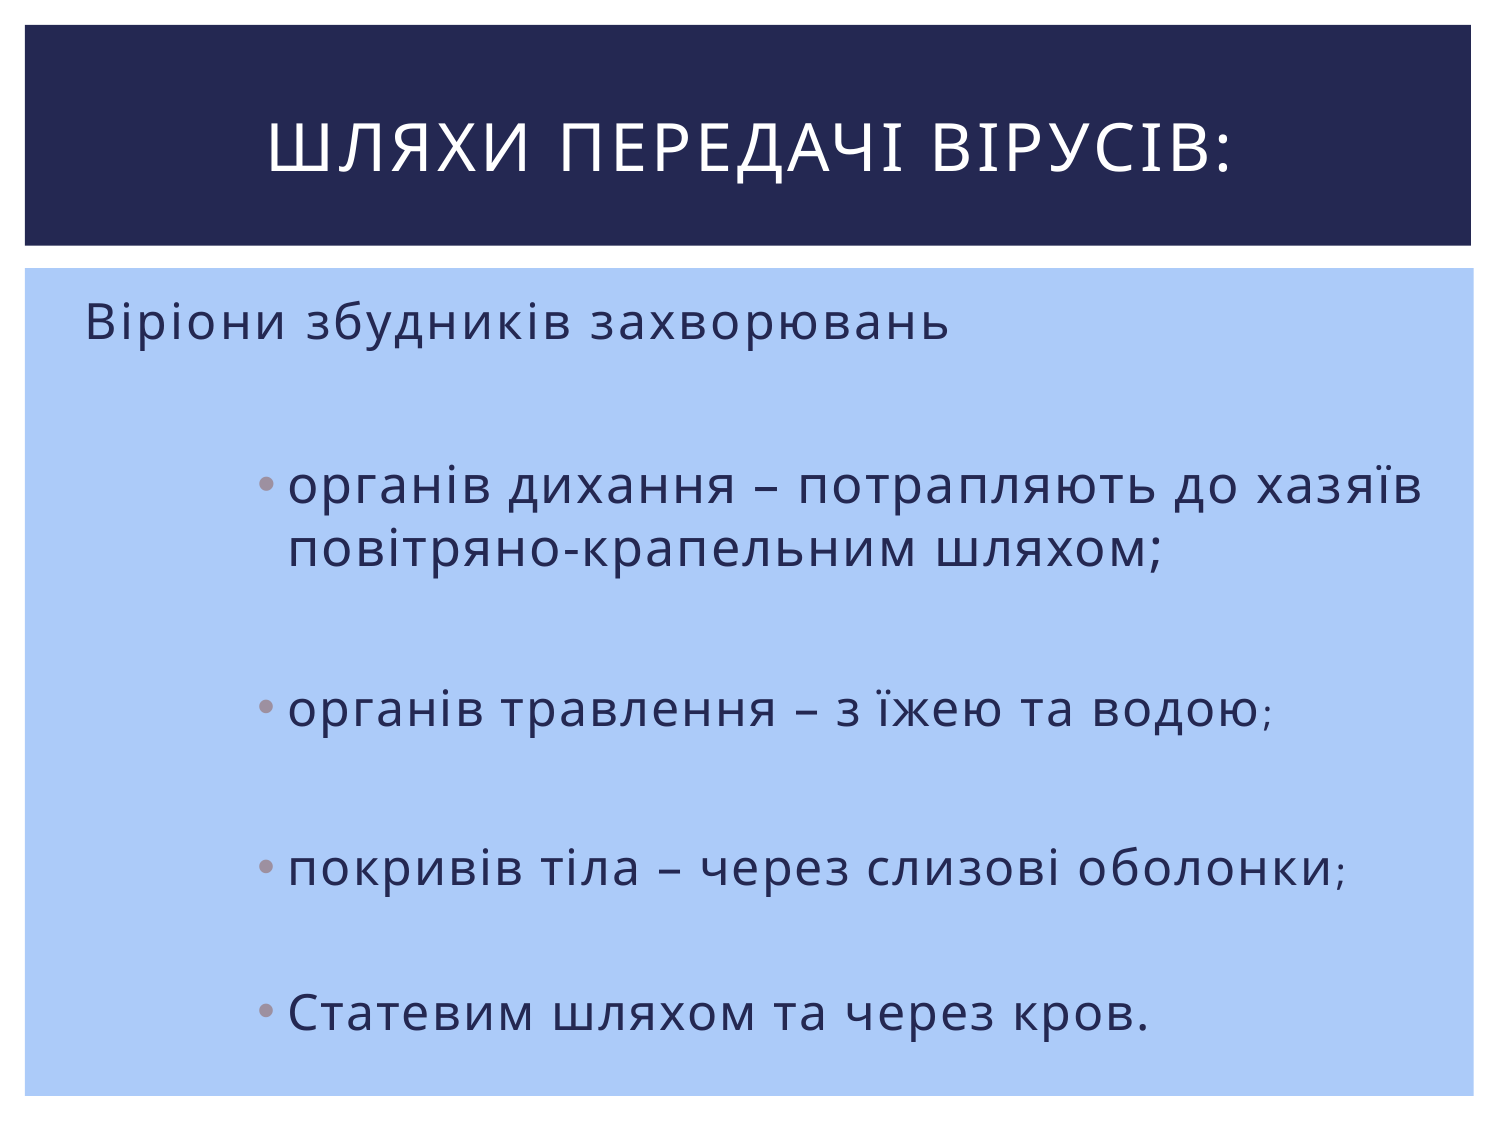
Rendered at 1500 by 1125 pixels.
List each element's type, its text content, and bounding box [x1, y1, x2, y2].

title ШЛЯХИ ПЕРЕДАЧІ ВІРУСІВ: [62, 58, 1438, 232]
list Віріони збудників захворювань органів дихання – потрапляють до хазяїв повітряно-крапельним шляхом; органів травлення – з їжею та водою; покривів тіла – через слизові оболонки; Статевим шляхом та через кров. [62, 281, 1442, 1059]
